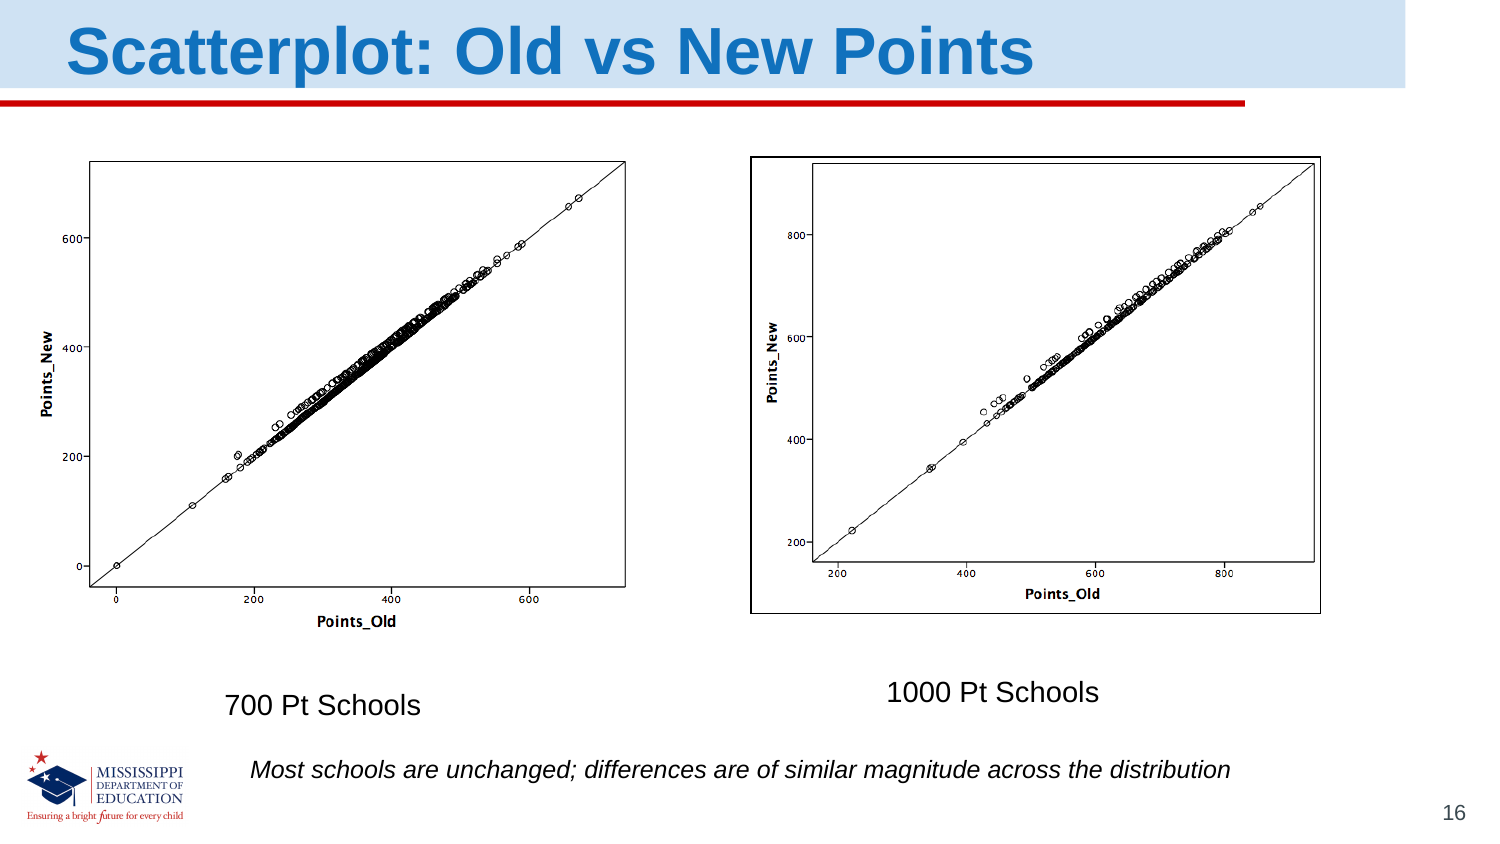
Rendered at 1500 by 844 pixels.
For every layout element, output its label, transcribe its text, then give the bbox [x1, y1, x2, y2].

list Scatterplot: Old vs New Points [51, 5, 1406, 80]
picture [25, 156, 631, 663]
text_box 700 Pt Schools [209, 678, 489, 729]
slide_number 16 [1391, 801, 1482, 841]
picture [749, 156, 1321, 614]
picture [21, 746, 189, 827]
text_box Most schools are unchanged; differences are of similar magnitude across the distribution [235, 745, 1265, 791]
text_box 1000 Pt Schools [871, 665, 1151, 716]
